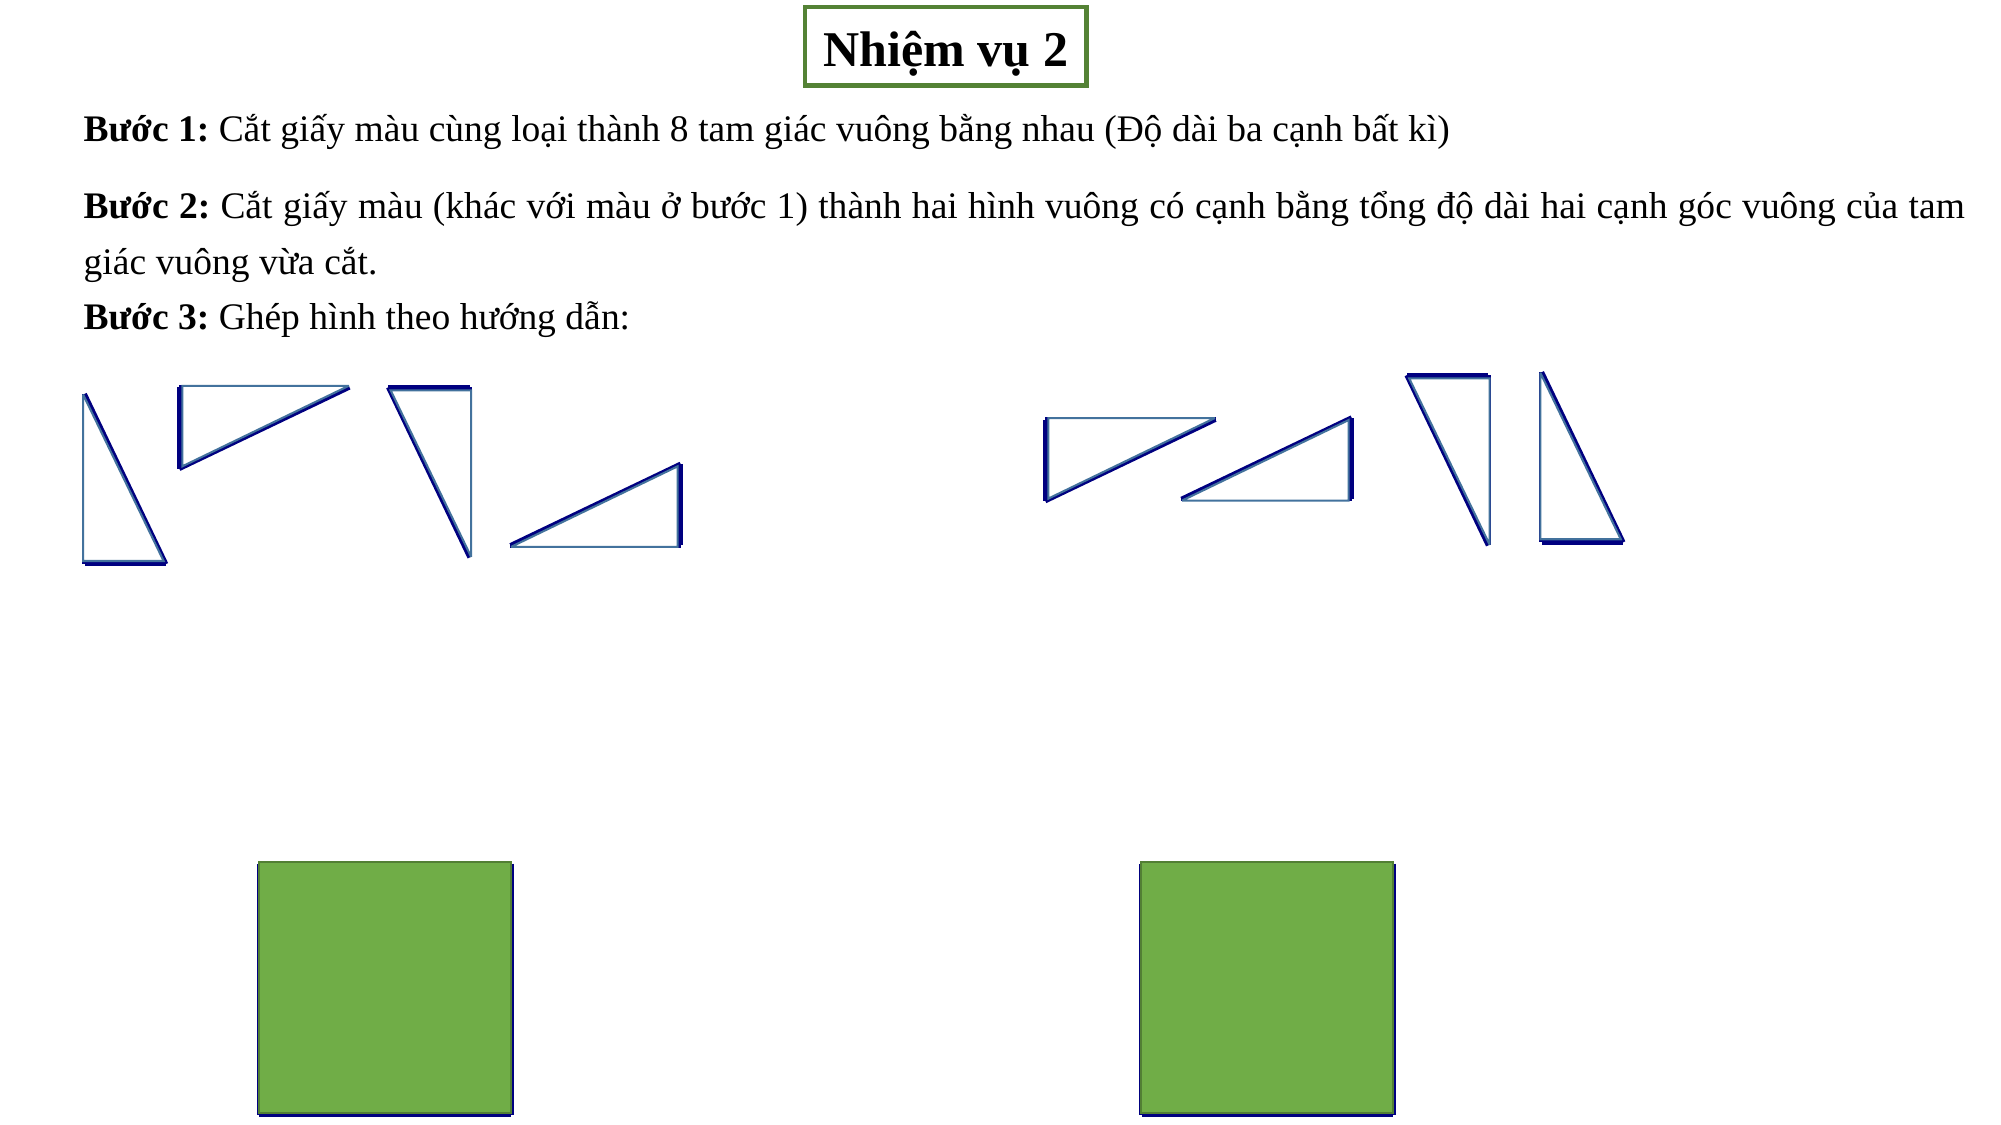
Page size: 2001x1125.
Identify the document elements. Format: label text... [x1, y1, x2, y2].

text_box Nhiệm vụ 2 [804, 6, 1088, 87]
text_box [1073, 359, 1187, 561]
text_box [207, 327, 321, 529]
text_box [1210, 357, 1323, 559]
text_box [1390, 359, 1504, 561]
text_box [539, 403, 652, 606]
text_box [68, 378, 182, 580]
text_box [1125, 847, 1410, 1125]
text_box Bước 1: Cắt giấy màu cùng loại thành 8 tam giác vuông bằng nhau (Độ dài ba cạnh bất kì) Bước 2: Cắt giấy màu (khác với màu ở bước 1) thành hai hình vuông có cạnh bằng tổng độ dài hai cạnh góc vuông của tam giác vuông vừa cắt. Bước 3: Ghép hình theo hướng dẫn: [68, 85, 1983, 345]
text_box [372, 371, 486, 574]
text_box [1526, 356, 1639, 558]
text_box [243, 847, 527, 1125]
